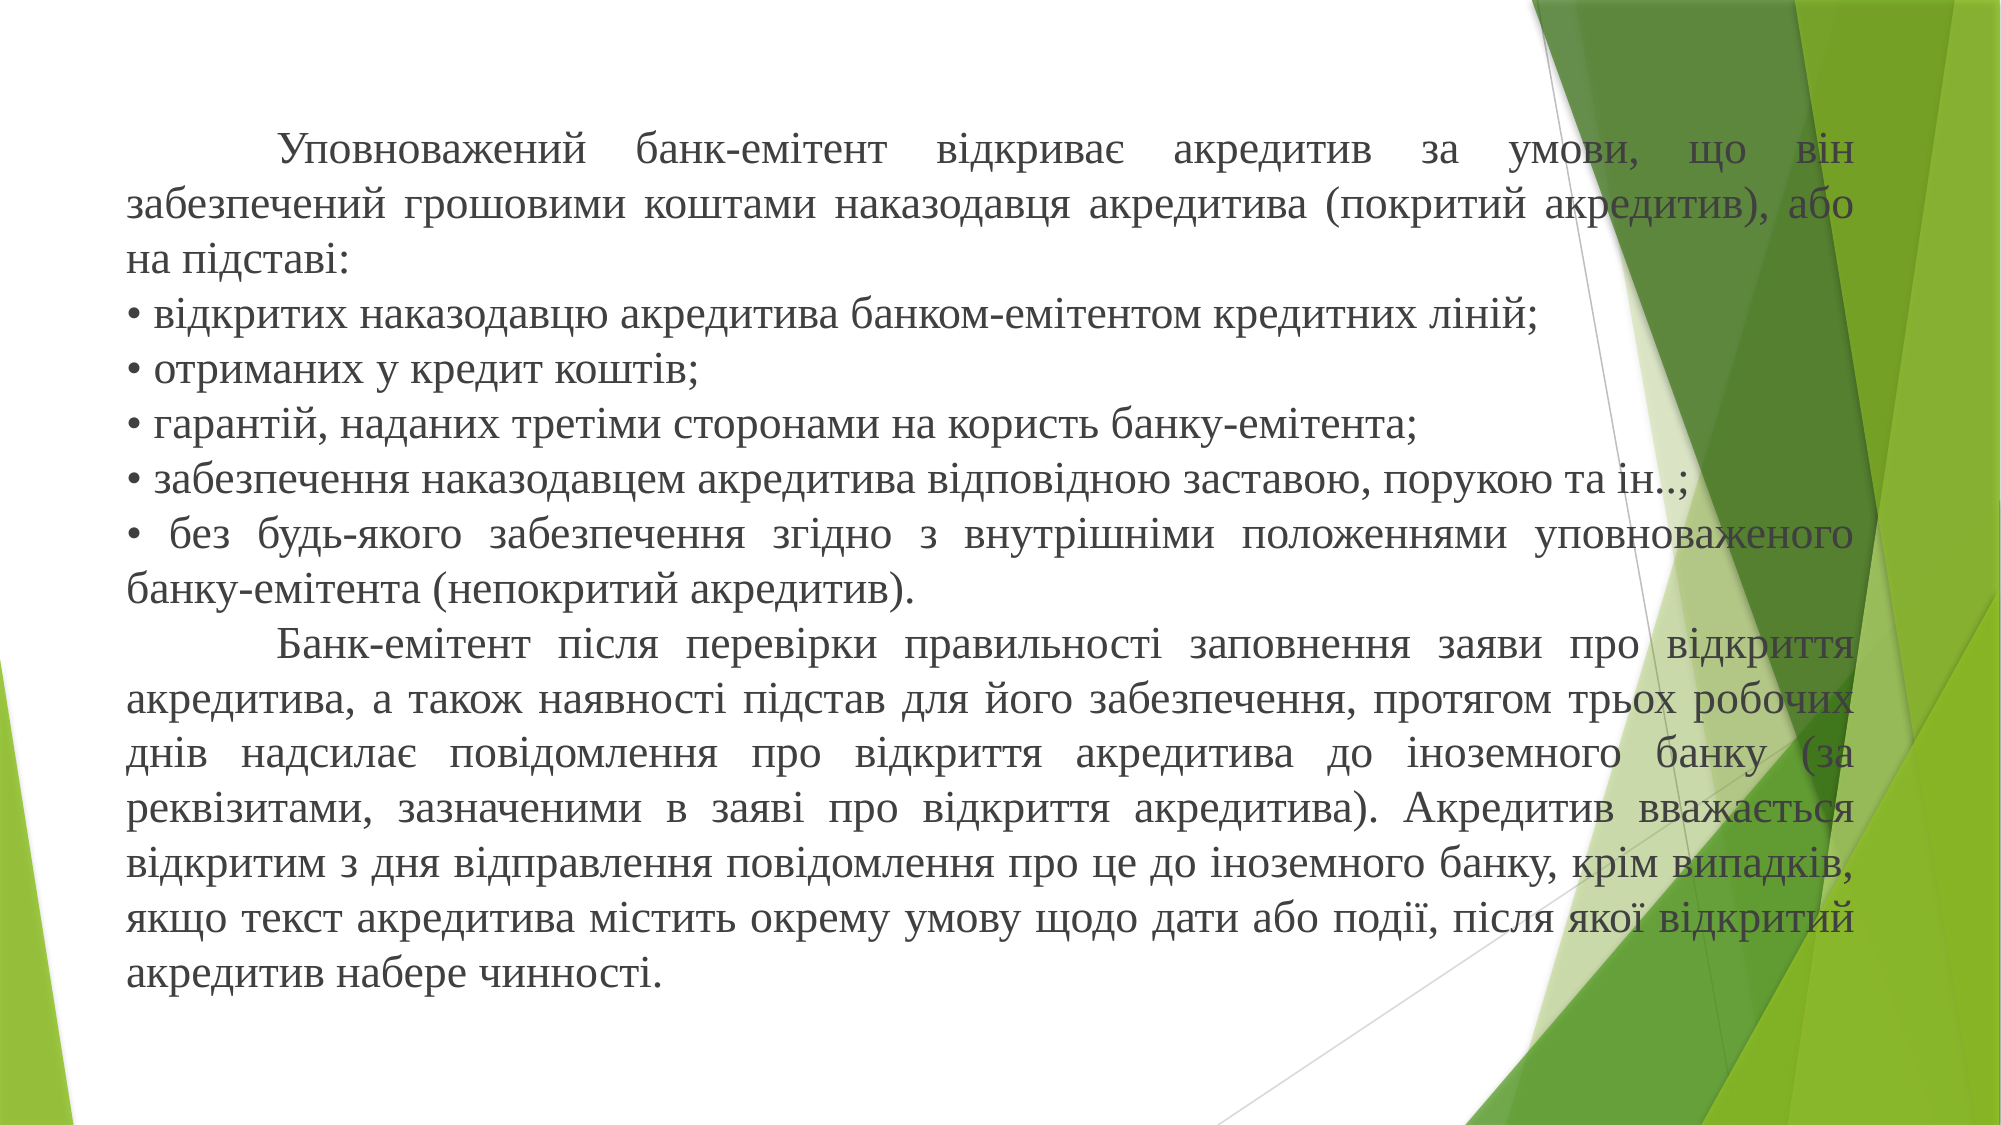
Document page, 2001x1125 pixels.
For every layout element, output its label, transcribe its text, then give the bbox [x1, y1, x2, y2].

list Уповноважений банк-емітент відкриває акредитив за умови, що він забезпечений грошовими коштами наказодавця акредитива (покритий акредитив), або на підставі: • відкритих наказодавцю акредитива банком-емітентом кредитних ліній; • отриманих у кредит коштів; • гарантій, наданих третіми сторонами на користь банку-емітента; • забезпечення наказодавцем акредитива відповідною заставою, порукою та ін..; • без будь-якого забезпечення згідно з внутрішніми положеннями уповноваженого банку-емітента (непокритий акредитив). Банк-емітент після перевірки правильності заповнення заяви про відкриття акредитива, а також наявності підстав для його забезпечення, протягом трьох робочих днів надсилає повідомлення про відкриття акредитива до іноземного банку (за реквізитами, зазначеними в заяві про відкриття акредитива). Акредитив вважається відкритим з дня відправлення повідомлення про це до іноземного банку, крім випадків, якщо текст акредитива містить окрему умову щодо дати або події, після якої відкритий акредитив набере чинності. [111, 109, 1872, 1024]
